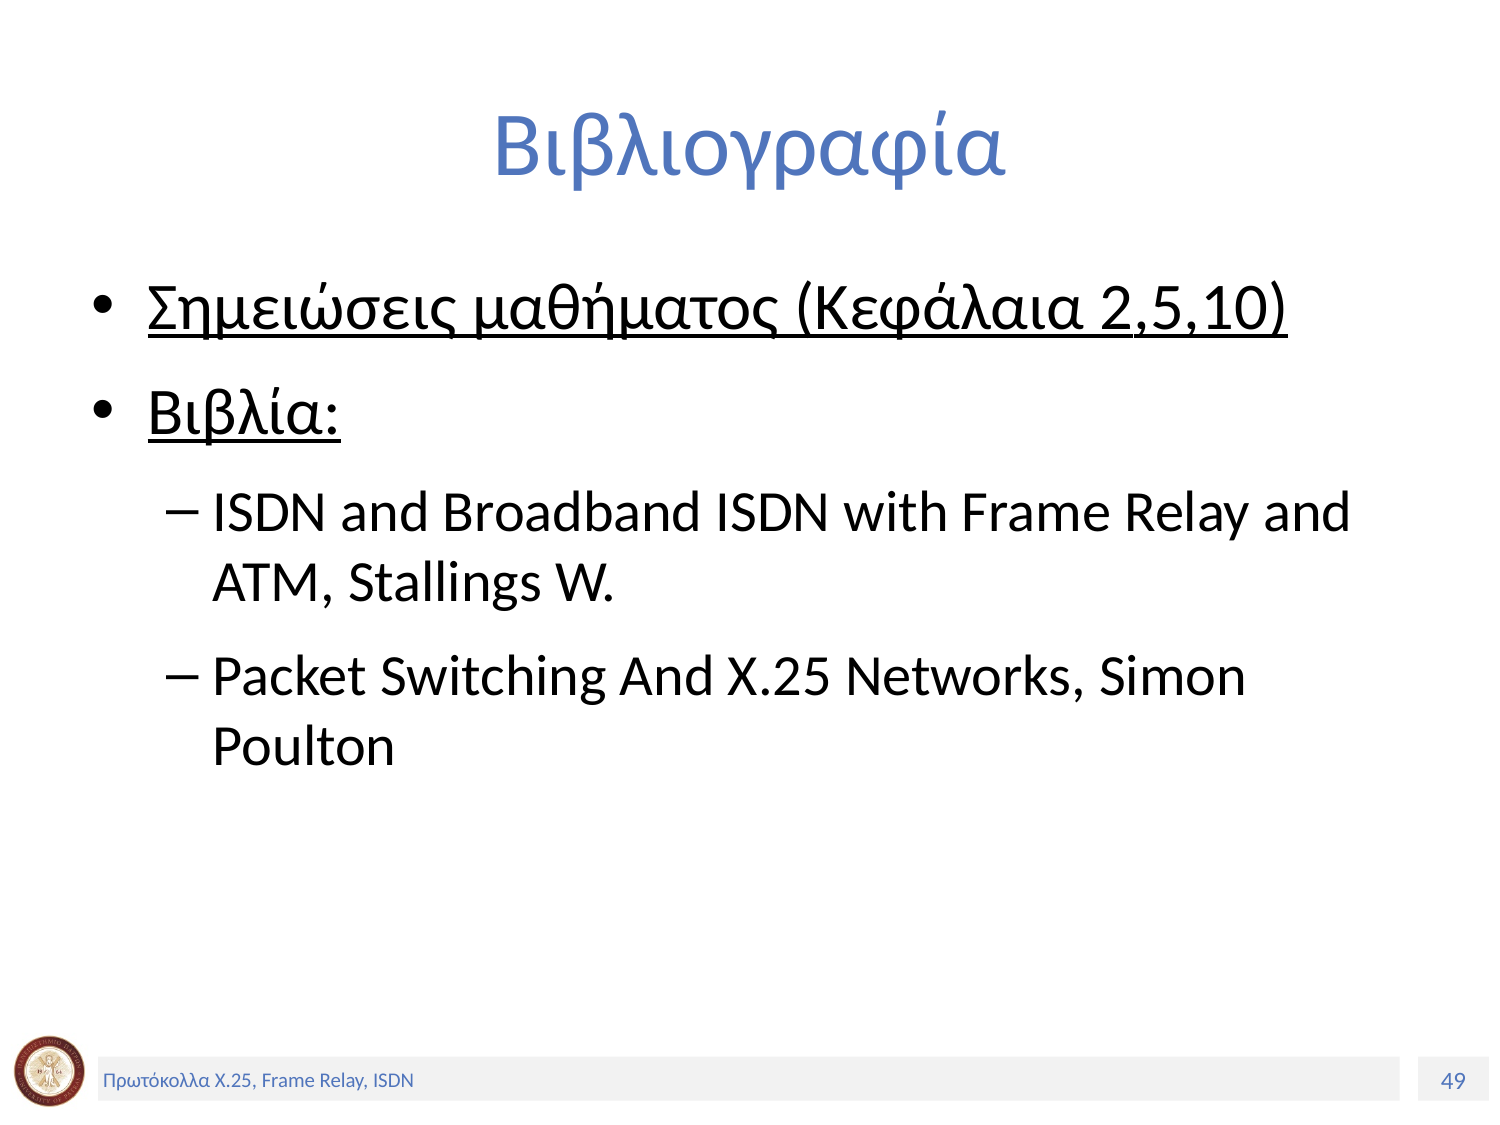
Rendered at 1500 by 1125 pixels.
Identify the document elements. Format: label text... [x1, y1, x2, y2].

picture [0, 1022, 98, 1120]
title Βιβλιογραφία [75, 45, 1425, 233]
list Σημειώσεις μαθήματος (Κεφάλαια 2,5,10) Βιβλία: ISDN and Broadband ISDN with Frame Relay and ATM, Stallings W. Packet Switching And X.25 Networks, Simon Poulton [76, 255, 1427, 998]
